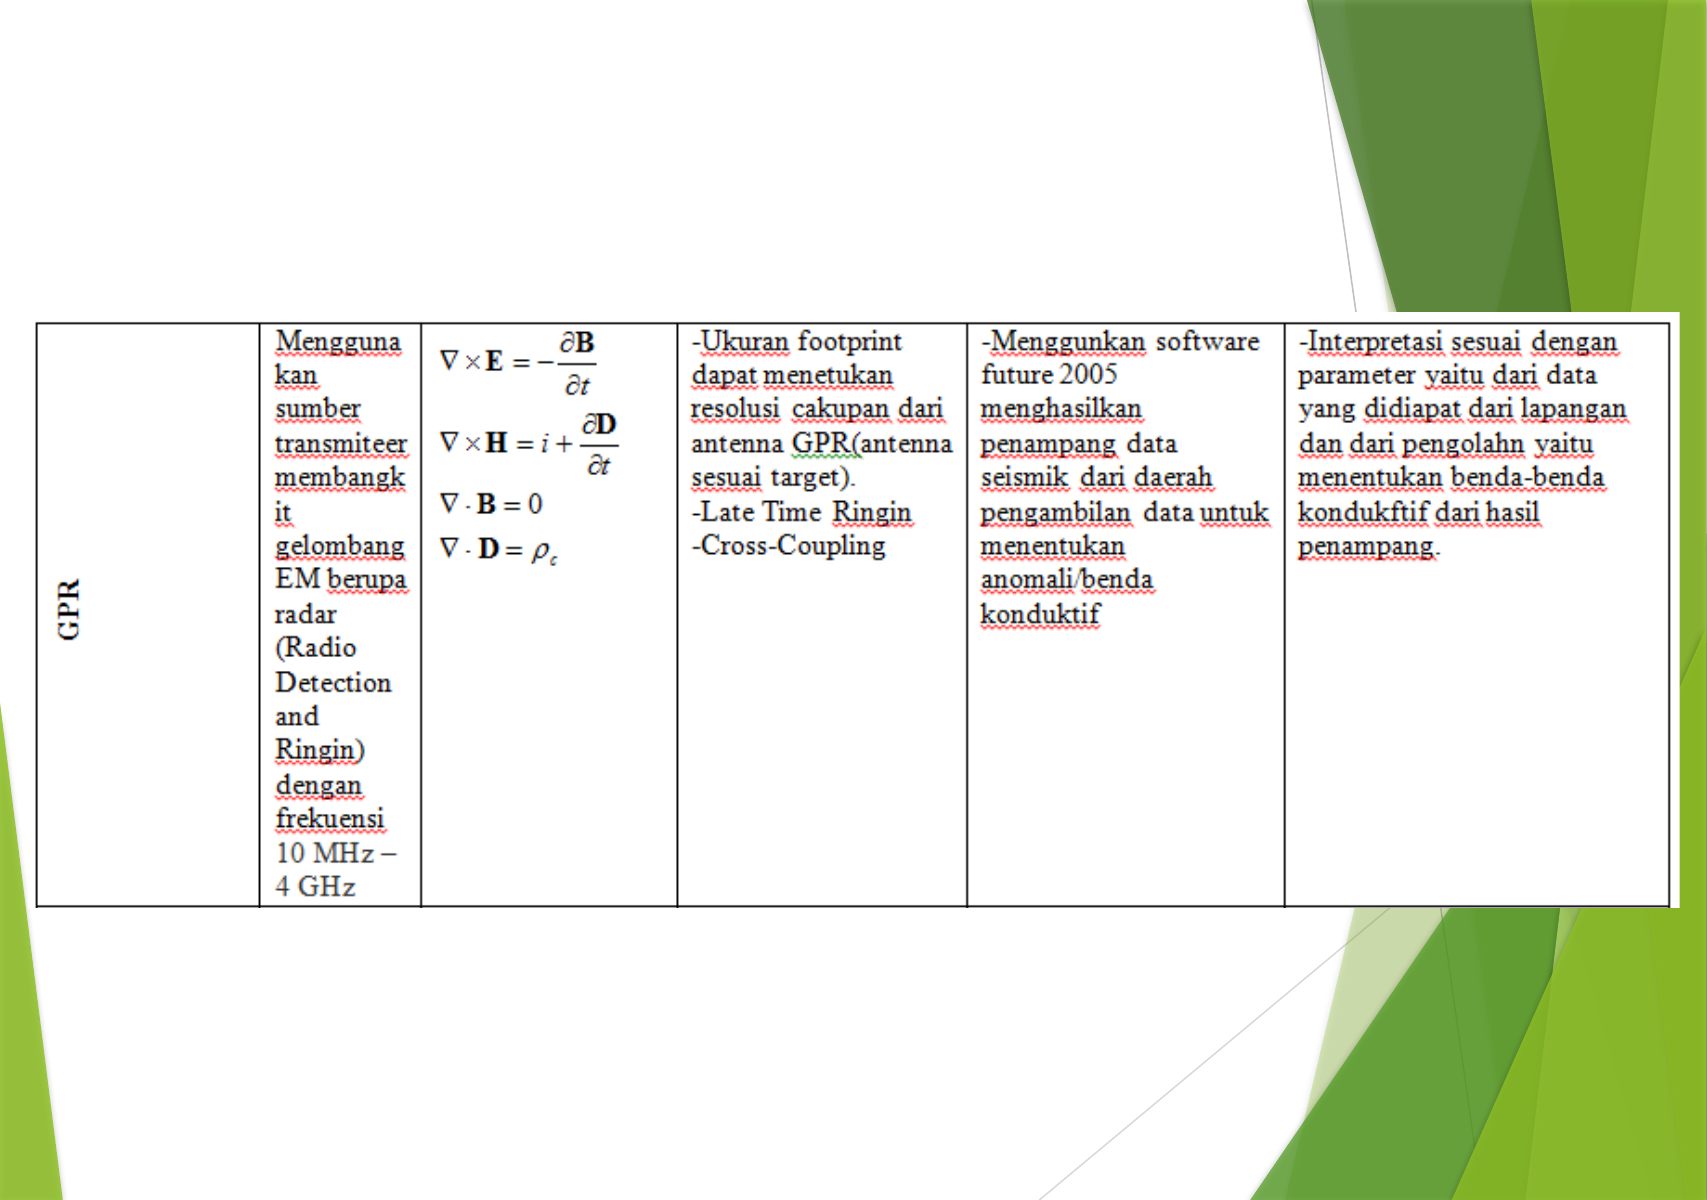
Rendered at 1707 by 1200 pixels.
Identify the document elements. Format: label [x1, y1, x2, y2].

picture [27, 311, 1681, 909]
